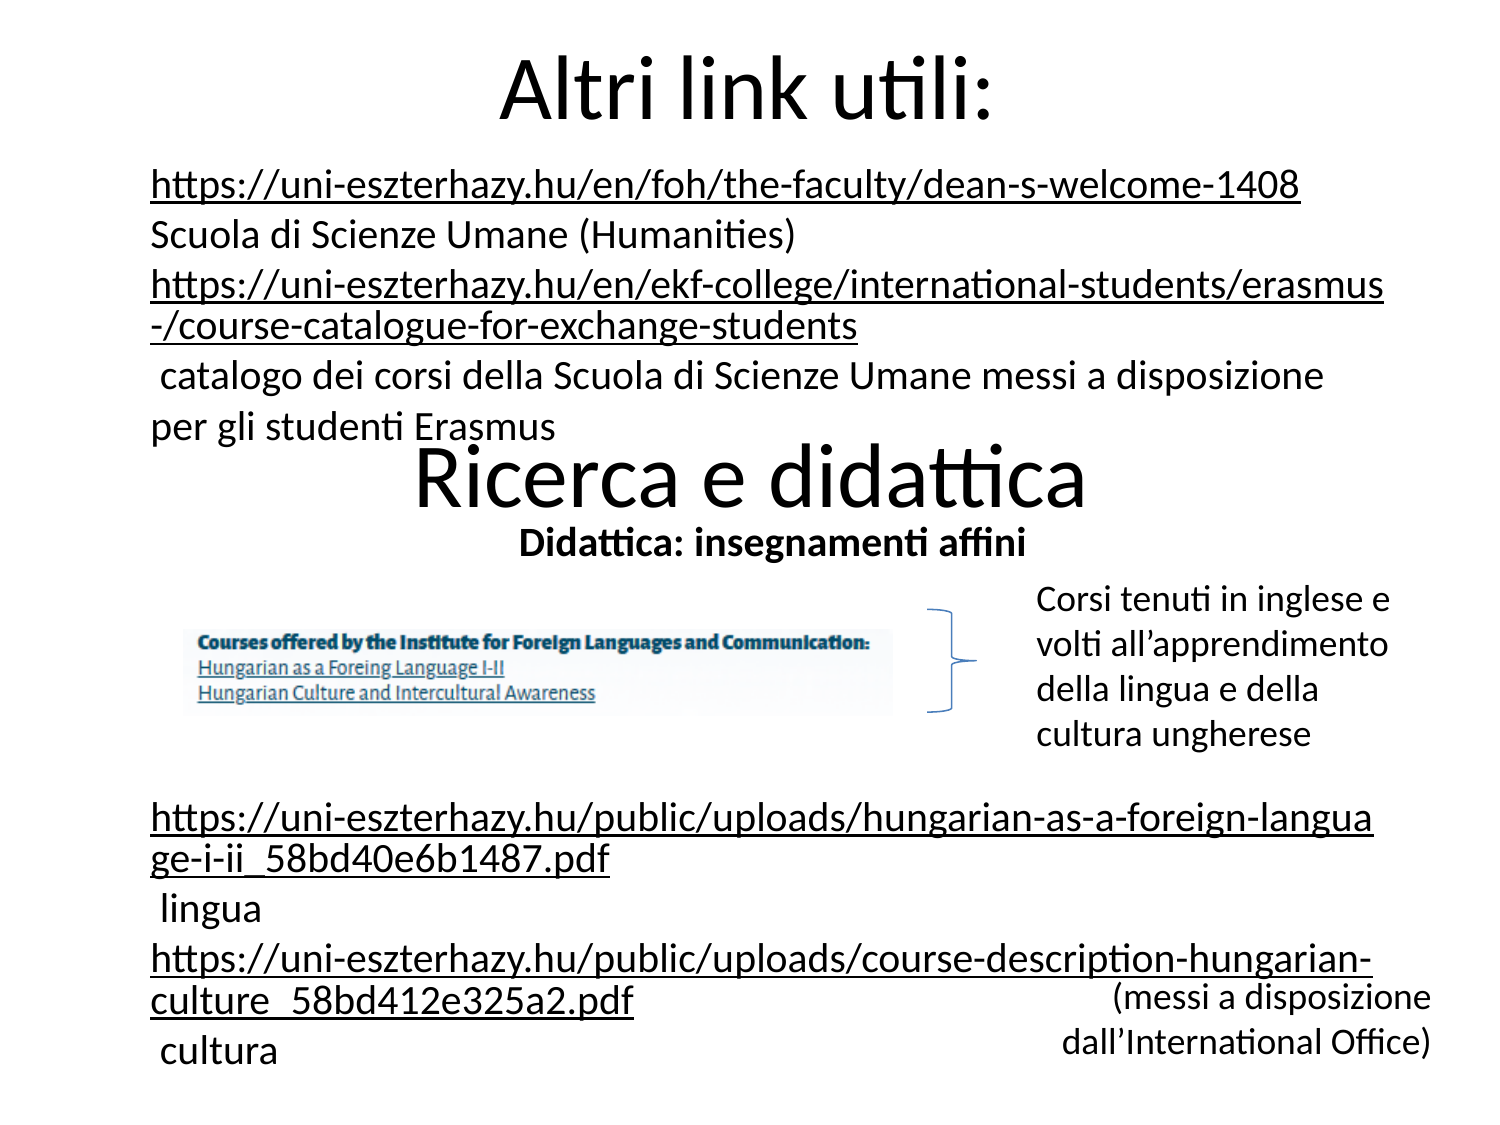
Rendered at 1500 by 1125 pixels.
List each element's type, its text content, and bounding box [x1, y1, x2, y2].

text_box Corsi tenuti in inglese e volti all’apprendimento della lingua e della cultura ungherese [1021, 566, 1436, 762]
text_box Ricerca e didattica [76, 408, 1427, 597]
text_box Didattica: insegnamenti affini [504, 507, 1042, 572]
text_box https://uni-eszterhazy.hu/en/foh/the-faculty/dean-s-welcome-1408 Scuola di Scienze Umane (Humanities) https://uni-eszterhazy.hu/en/ekf-college/international-students/erasmus-/course-catalogue-for-exchange-students catalogo dei corsi della Scuola di Scienze Umane messi a disposizione per gli studenti Erasmus [135, 209, 1400, 408]
text_box (messi a disposizione dall’International Office) [843, 964, 1447, 1070]
picture [182, 629, 893, 716]
text_box Altri link utili: [73, 20, 1424, 209]
text_box [927, 608, 978, 713]
text_box https://uni-eszterhazy.hu/public/uploads/hungarian-as-a-foreign-language-i-ii_58bd40e6b1487.pdf lingua https://uni-eszterhazy.hu/public/uploads/course-description-hungarian-culture_58bd412e325a2.pdf cultura [135, 782, 1400, 997]
